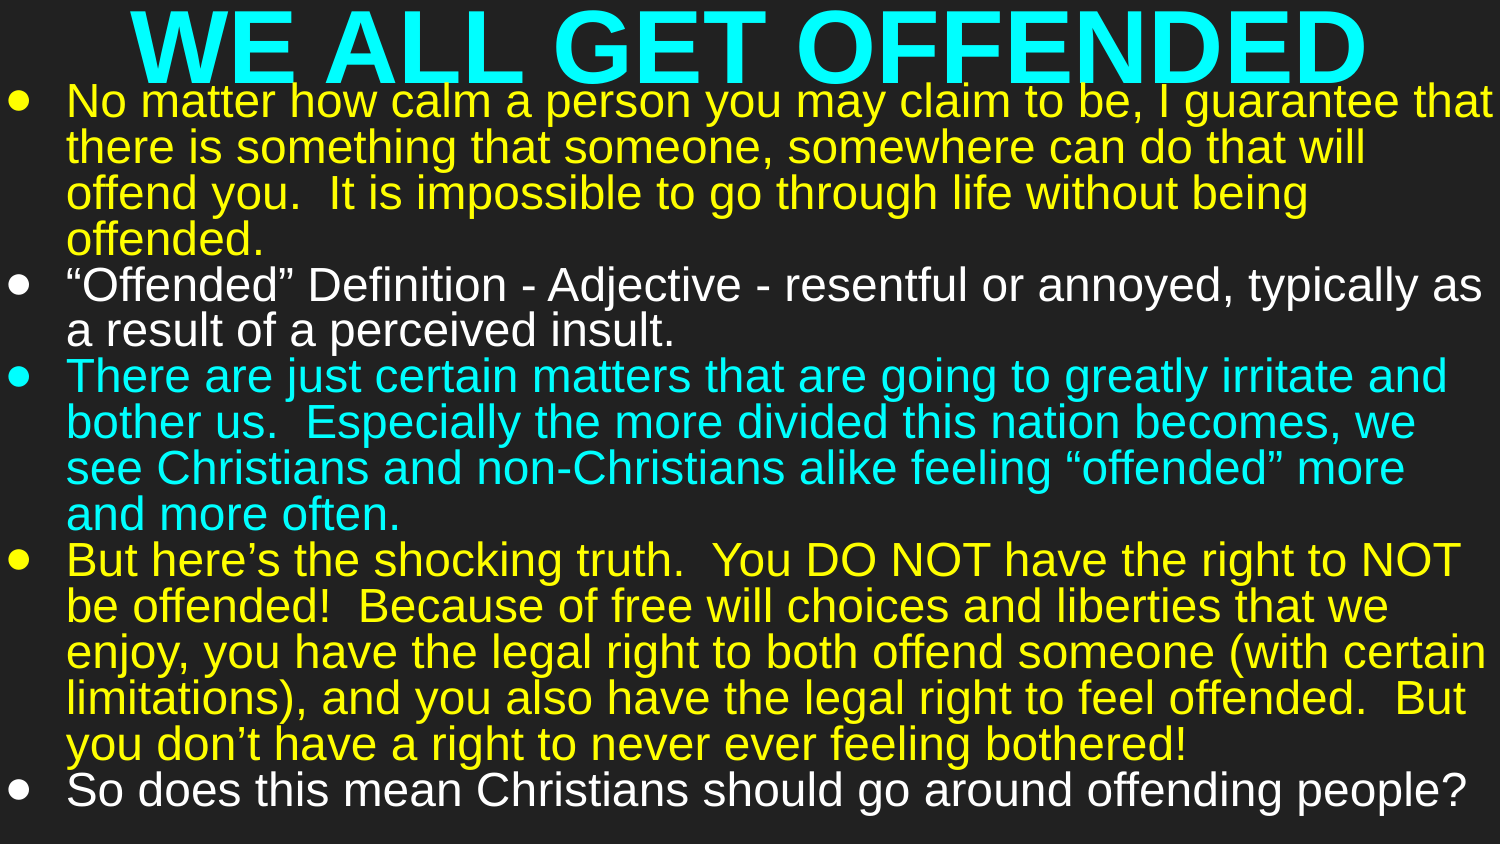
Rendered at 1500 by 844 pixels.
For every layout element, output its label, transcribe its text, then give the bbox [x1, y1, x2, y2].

subtitle No matter how calm a person you may claim to be, I guarantee that there is something that someone, somewhere can do that will offend you. It is impossible to go through life without being offended. “Offended” Definition - Adjective - resentful or annoyed, typically as a result of a perceived insult. There are just certain matters that are going to greatly irritate and bother us. Especially the more divided this nation becomes, we see Christians and non-Christians alike feeling “offended” more and more often. But here’s the shocking truth. You DO NOT have the right to NOT be offended! Because of free will choices and liberties that we enjoy, you have the legal right to both offend someone (with certain limitations), and you also have the legal right to feel offended. But you don’t have a right to never ever feeling bothered! So does this mean Christians should go around offending people? [0, 65, 1500, 844]
title WE ALL GET OFFENDED [0, 0, 1500, 65]
